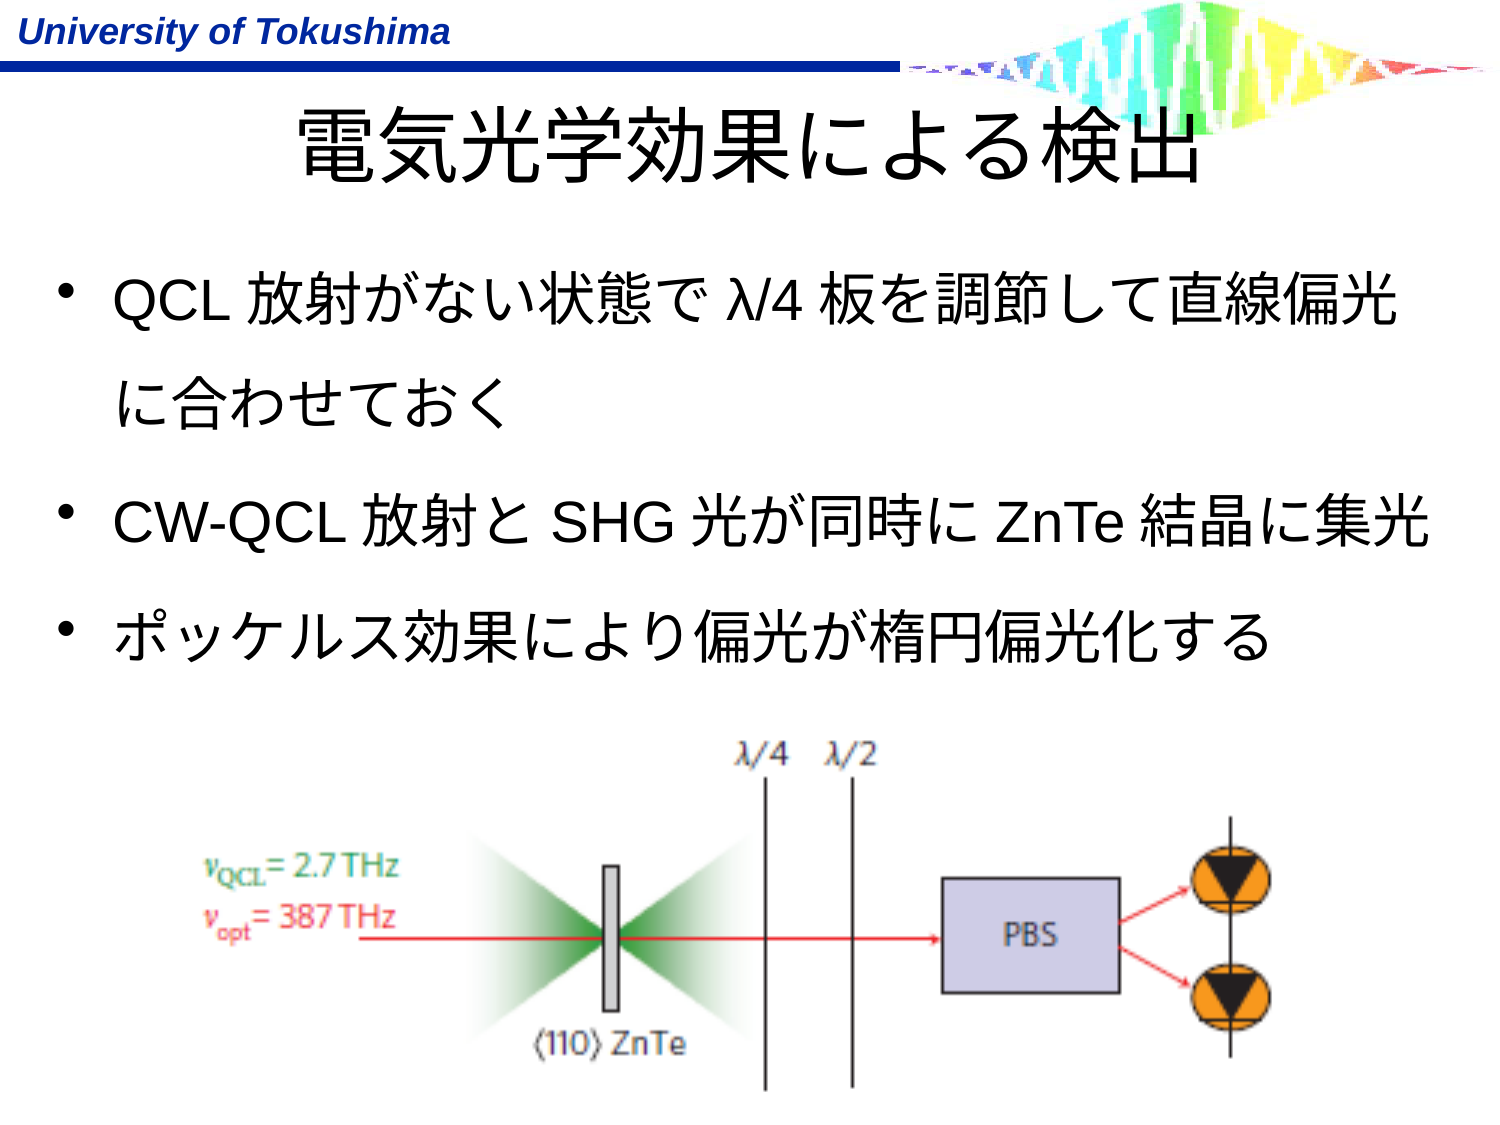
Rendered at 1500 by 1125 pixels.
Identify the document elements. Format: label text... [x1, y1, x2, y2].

picture [900, 0, 1500, 138]
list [147, 727, 1318, 1095]
list QCL放射がない状態でλ/4板を調節して直線偏光に合わせておく CW-QCL放射とSHG光が同時にZnTe結晶に集光 ポッケルス効果により偏光が楕円偏光化する [41, 219, 1459, 729]
title 電気光学効果による検出 [111, 89, 1388, 197]
